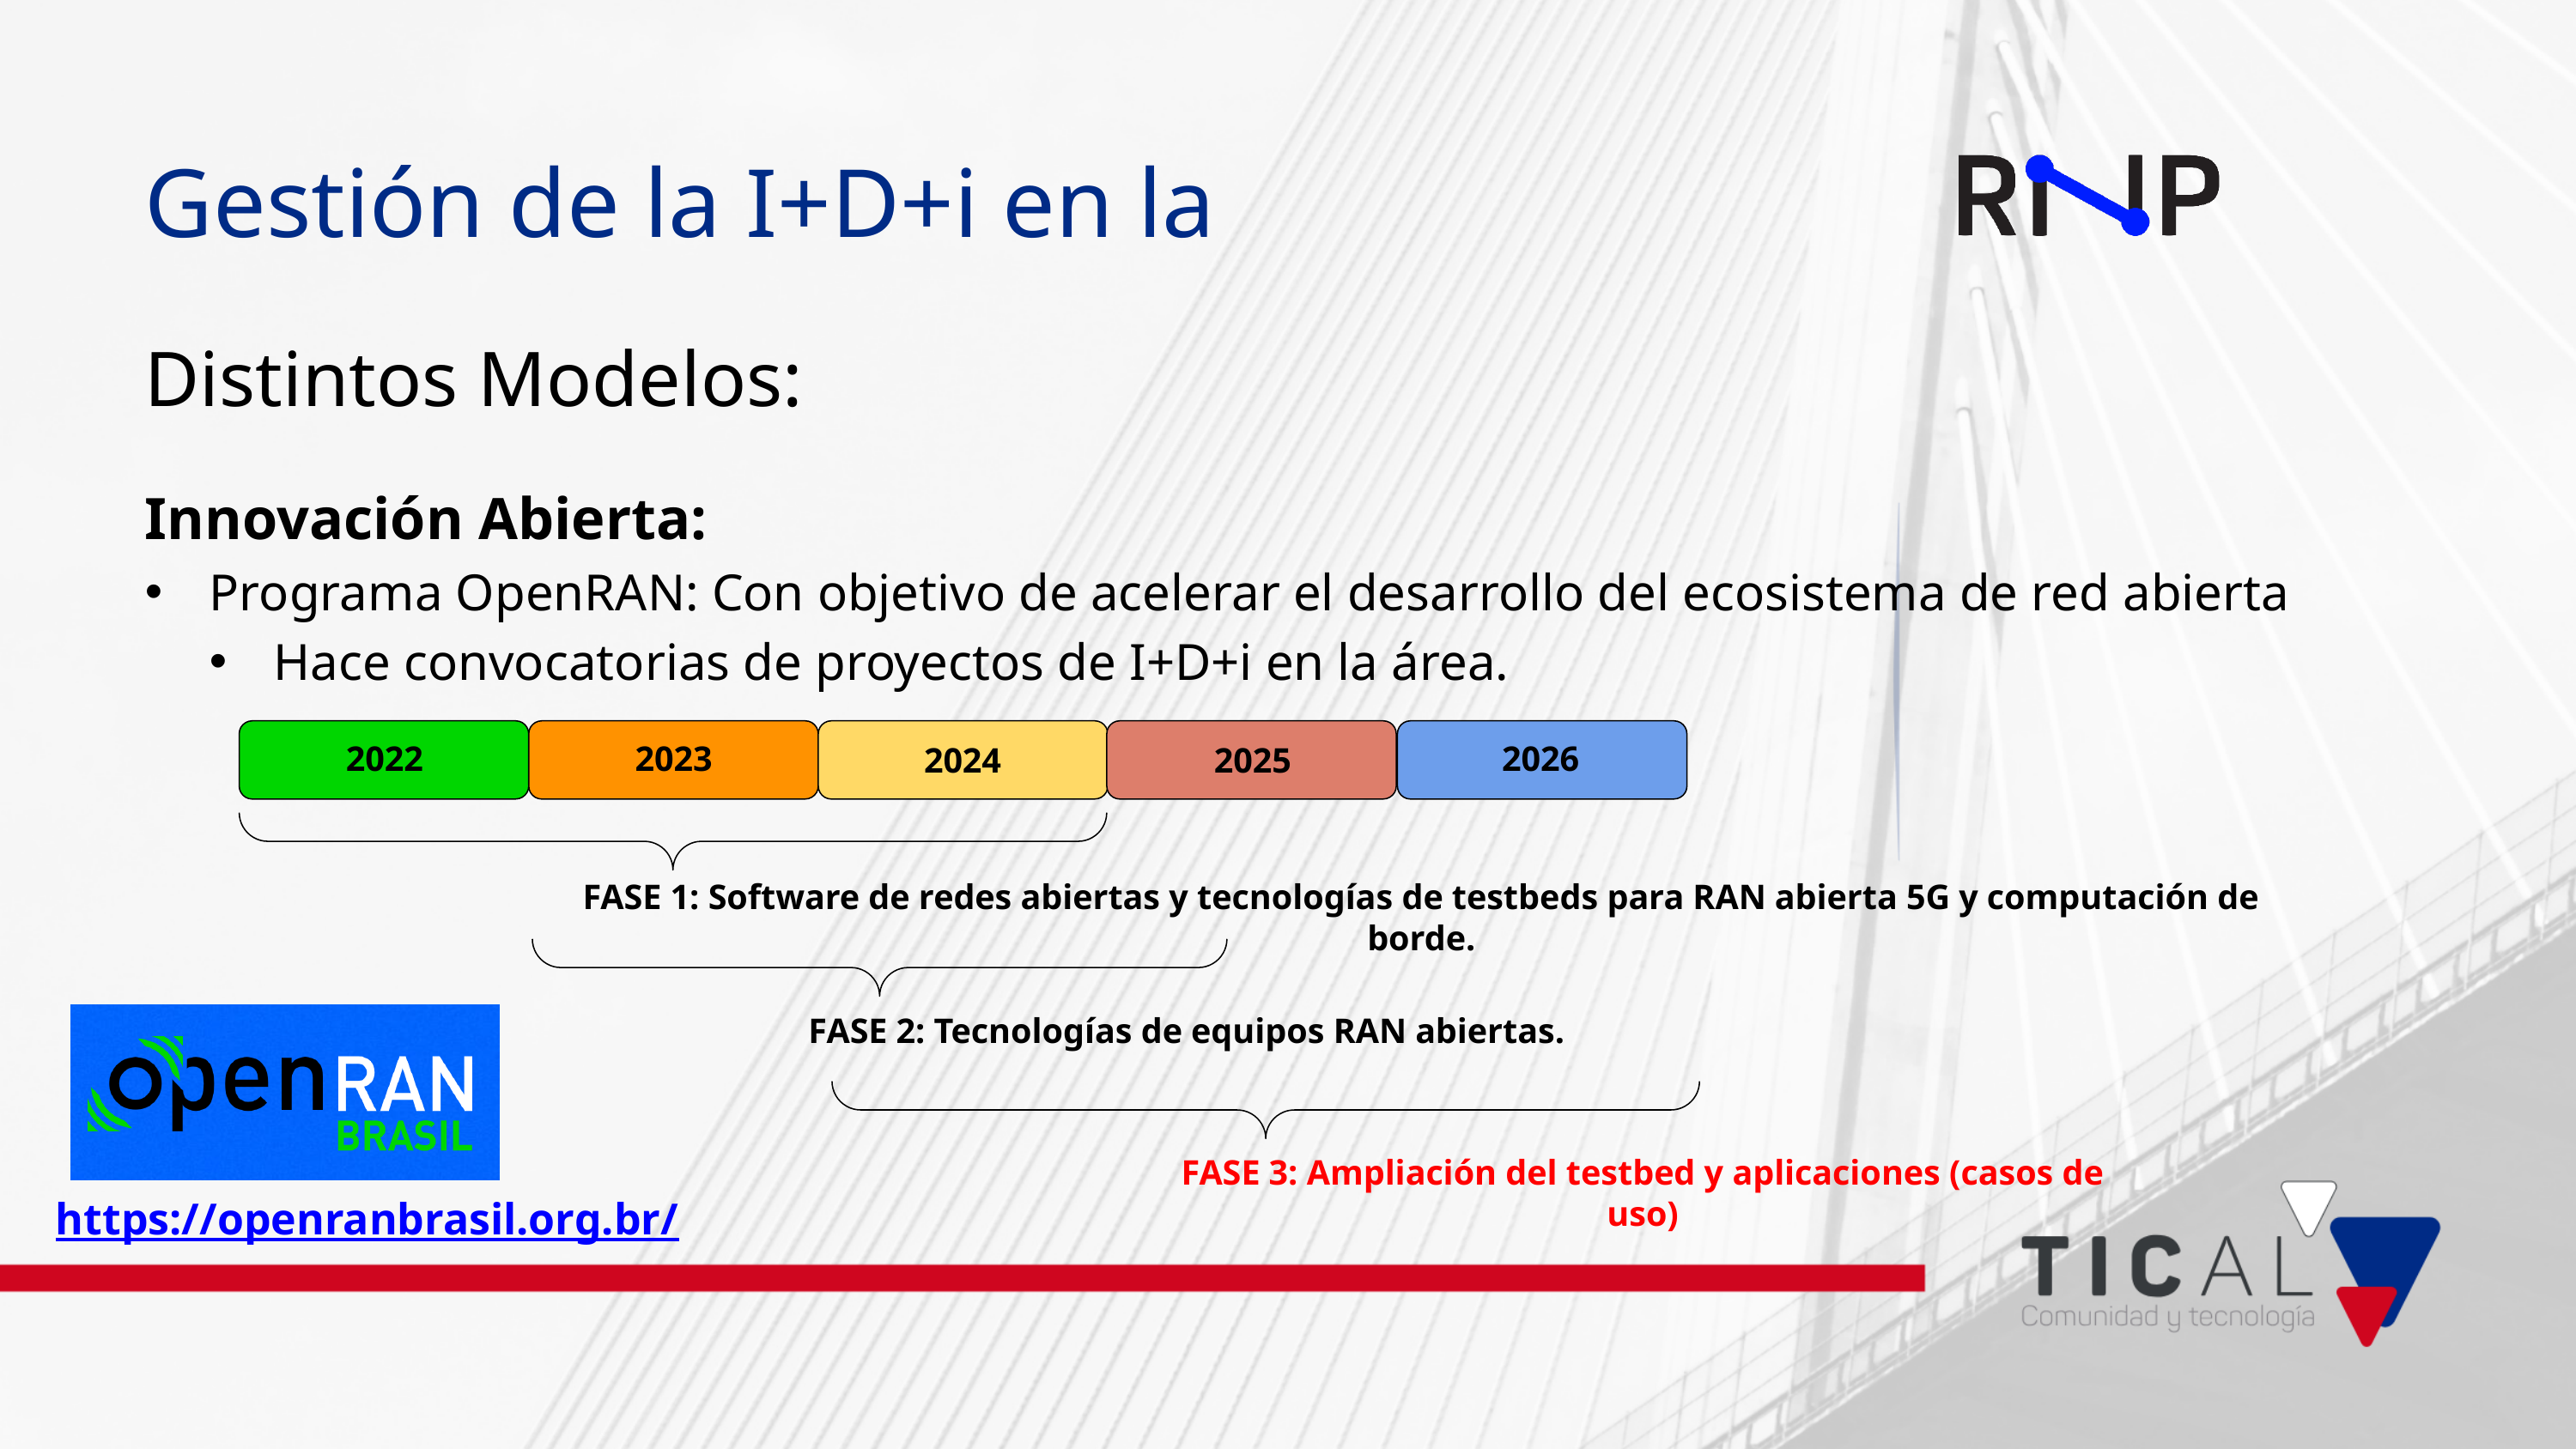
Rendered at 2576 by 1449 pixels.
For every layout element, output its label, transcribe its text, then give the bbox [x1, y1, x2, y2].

text_box [239, 720, 529, 799]
text_box 2023 [568, 724, 780, 791]
text_box [817, 720, 1108, 799]
text_box [1106, 720, 1397, 799]
text_box 2026 [1435, 724, 1646, 791]
text_box [1397, 720, 1687, 799]
text_box [831, 1081, 1700, 1138]
text_box Innovación Abierta: Programa OpenRAN: Con objetivo de acelerar el desarrollo del ecosistema de red abierta Hace convocatorias de proyectos de I+D+i en la área. [144, 480, 2361, 691]
picture [0, 0, 2576, 1449]
text_box https://openranbrasil.org.br/ [42, 1185, 692, 1258]
text_box FASE 1: Software de redes abiertas y tecnologías de testbeds para RAN abierta 5G y computación de borde. [567, 863, 2275, 971]
text_box [239, 812, 1107, 863]
text_box Gestión de la I+D+i en la [144, 168, 2275, 257]
text_box 2024 [857, 726, 1068, 793]
text_box [528, 720, 818, 799]
text_box [532, 938, 1227, 996]
text_box Distintos Modelos: [144, 315, 1075, 421]
text_box FASE 3: Ampliación del testbed y aplicaciones (casos de uso) [1160, 1138, 2125, 1246]
text_box 2025 [1147, 726, 1358, 793]
text_box FASE 2: Tecnologías de equipos RAN abiertas. [774, 996, 1600, 1063]
text_box 2022 [278, 724, 490, 791]
